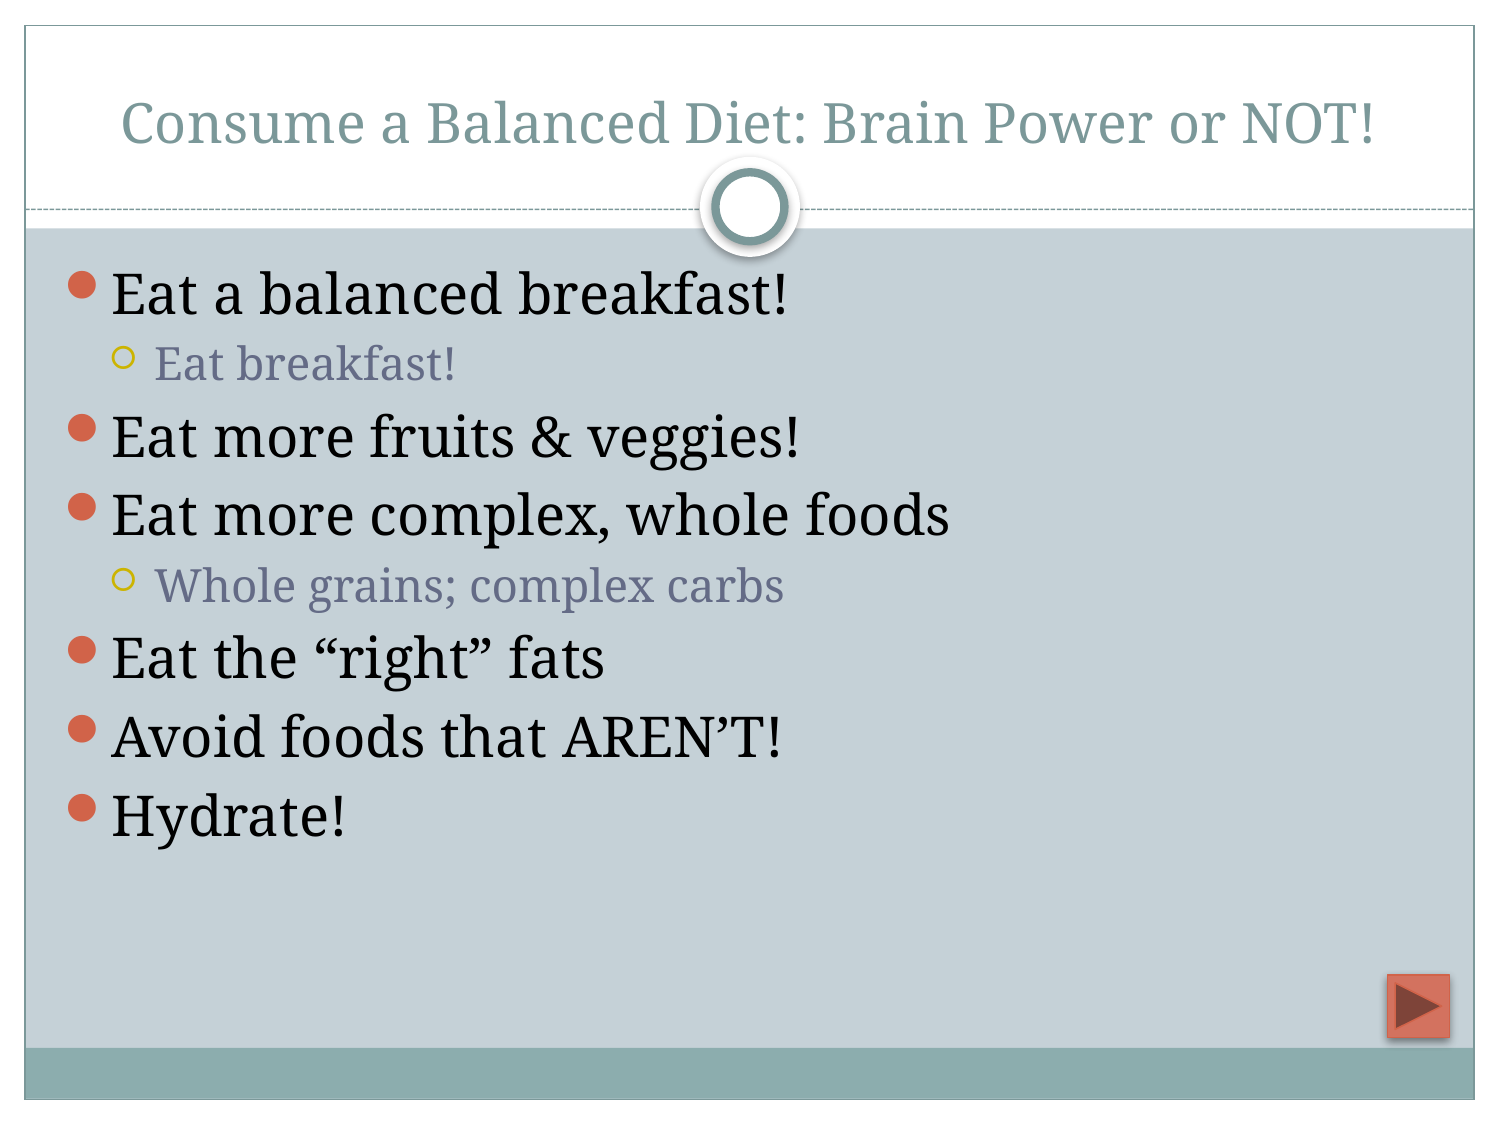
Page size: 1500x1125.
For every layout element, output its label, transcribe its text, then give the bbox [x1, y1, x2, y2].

text_box [1387, 974, 1450, 1038]
title Consume a Balanced Diet: Brain Power or NOT! [49, 37, 1450, 162]
list Eat a balanced breakfast! Eat breakfast! Eat more fruits & veggies! Eat more complex, whole foods Whole grains; complex carbs Eat the “right” fats Avoid foods that AREN’T! Hydrate! [49, 250, 1450, 1038]
